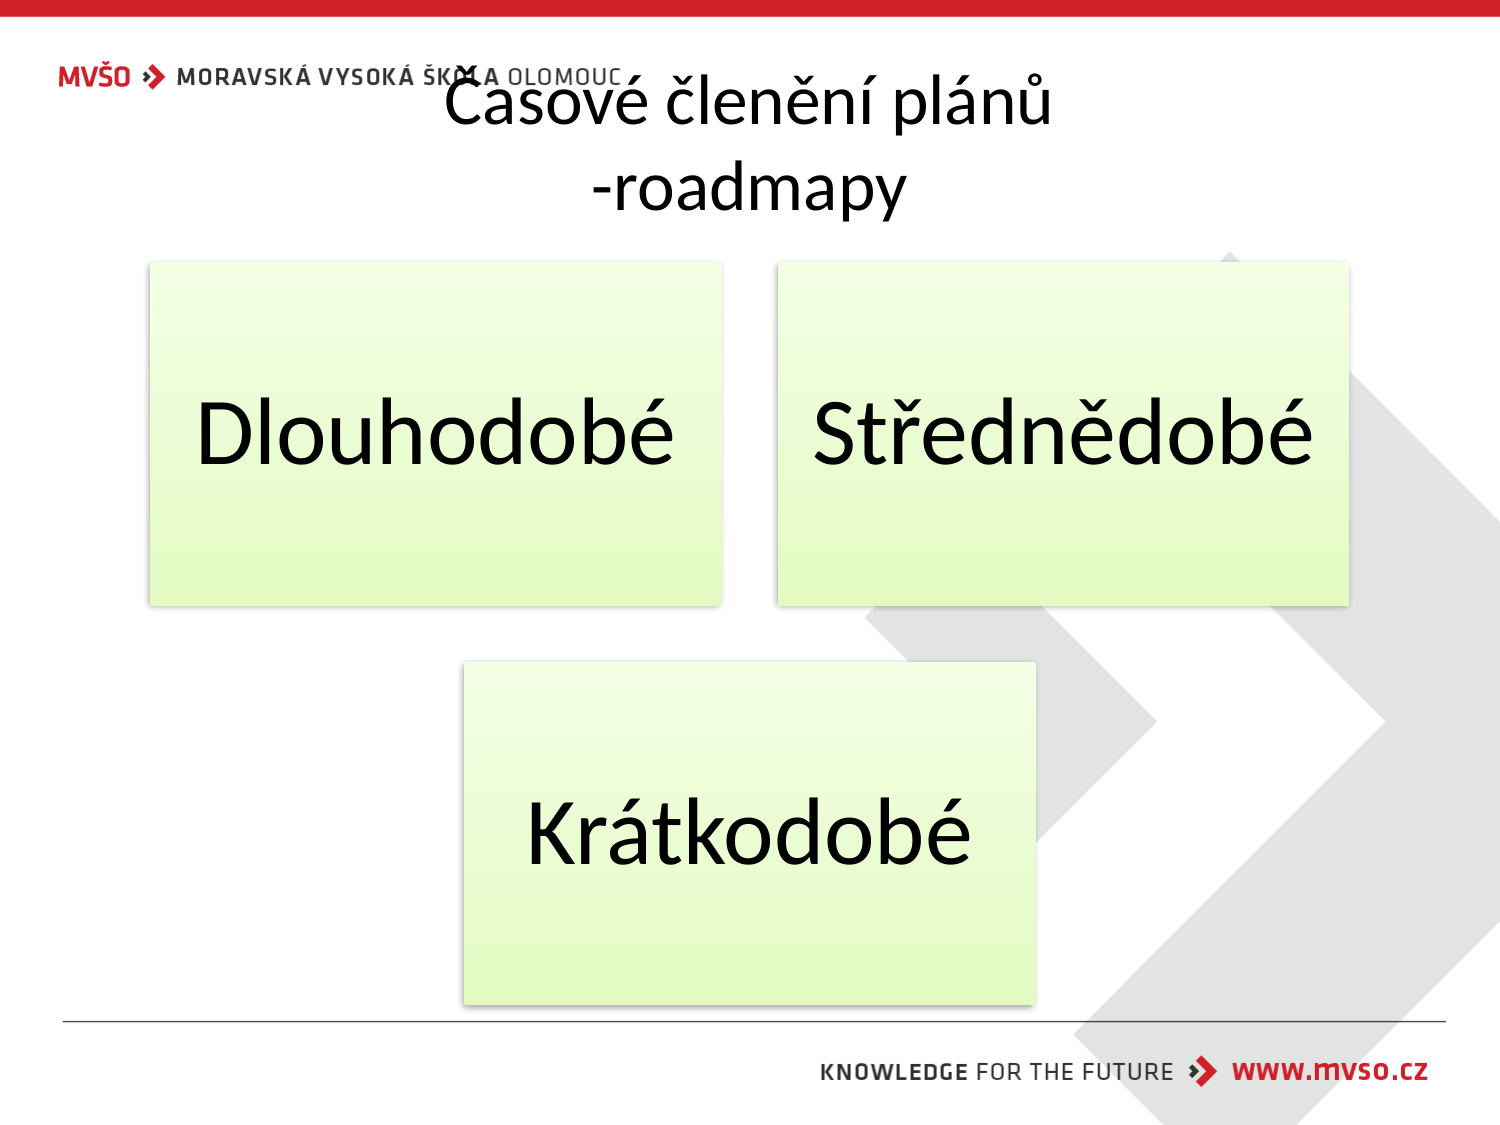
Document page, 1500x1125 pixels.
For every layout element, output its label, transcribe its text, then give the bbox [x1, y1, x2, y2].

picture [0, 0, 1500, 1125]
title Časové členění plánů -roadmapy [75, 45, 1425, 233]
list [74, 262, 1426, 1006]
